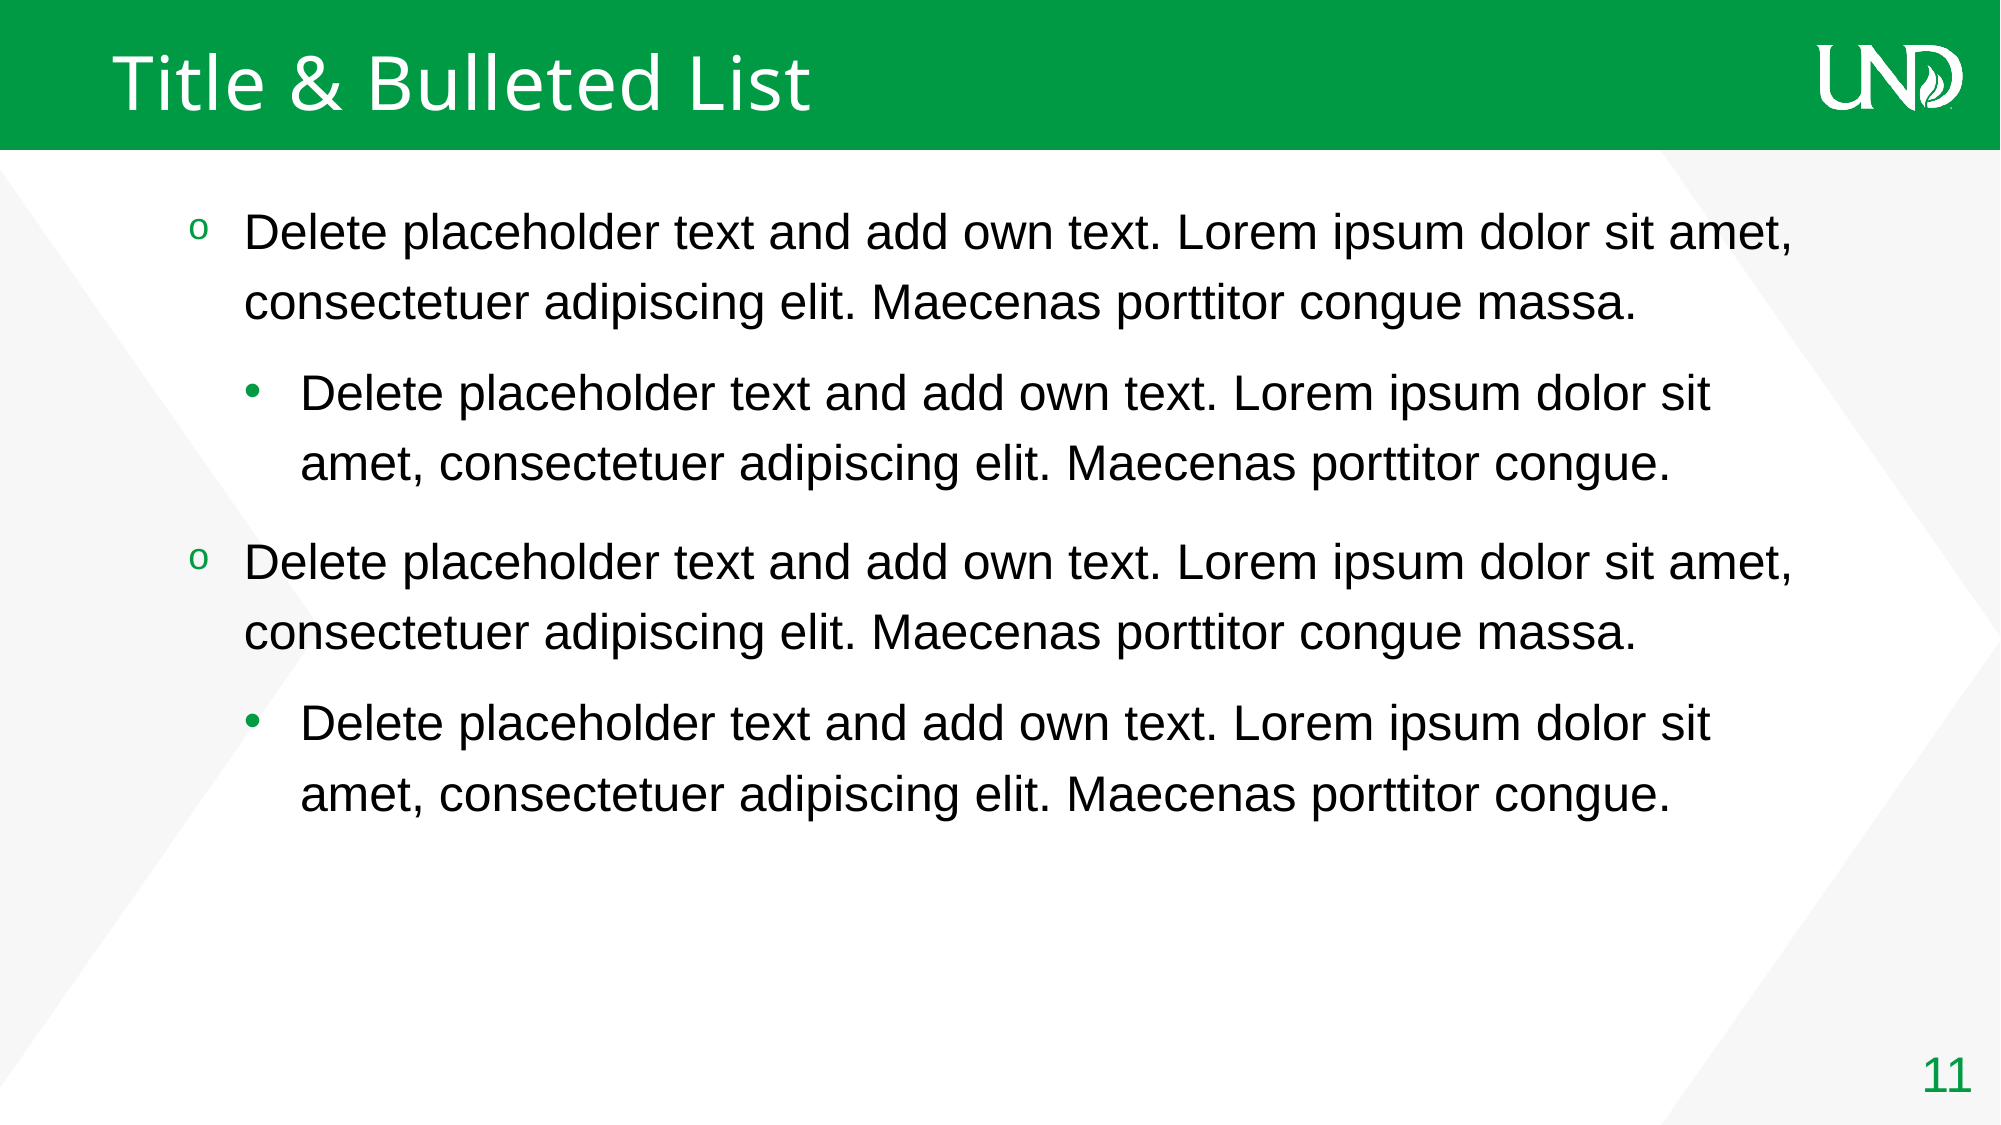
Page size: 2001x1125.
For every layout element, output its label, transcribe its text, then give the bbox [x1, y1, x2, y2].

picture [1801, 40, 1977, 116]
title Title & Bulleted List [112, 0, 1613, 150]
slide_number 11 [1895, 1020, 2000, 1125]
list Delete placeholder text and add own text. Lorem ipsum dolor sit amet, consectetuer adipiscing elit. Maecenas porttitor congue massa. Delete placeholder text and add own text. Lorem ipsum dolor sit amet, consectetuer adipiscing elit. Maecenas porttitor congue. Delete placeholder text and add own text. Lorem ipsum dolor sit amet, consectetuer adipiscing elit. Maecenas porttitor congue massa. Delete placeholder text and add own text. Lorem ipsum dolor sit amet, consectetuer adipiscing elit. Maecenas porttitor congue. [187, 188, 1813, 1013]
picture [0, 0, 2001, 1125]
